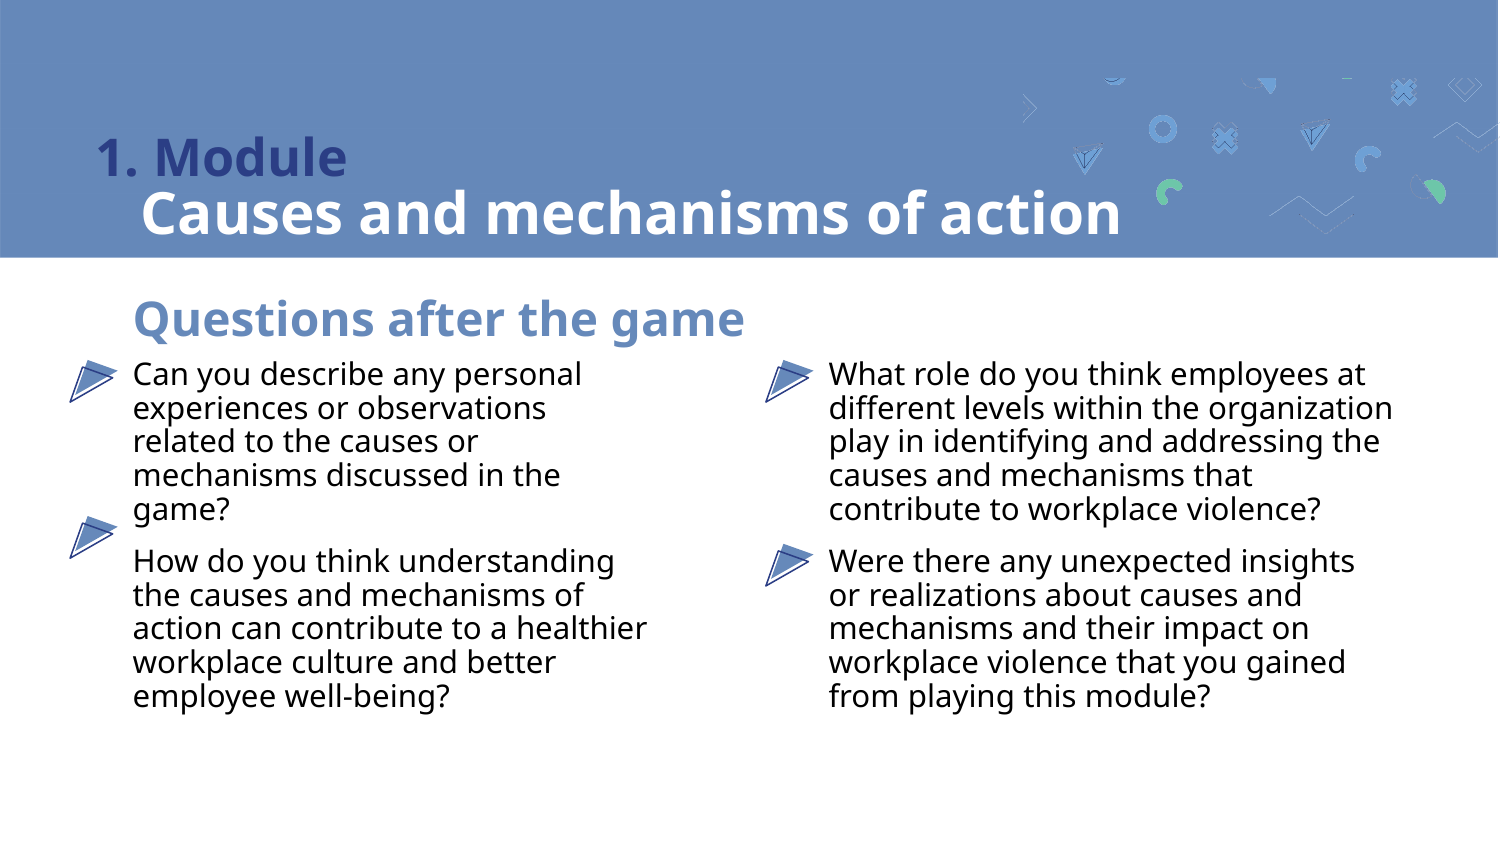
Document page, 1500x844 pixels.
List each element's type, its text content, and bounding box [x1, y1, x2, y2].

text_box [69, 359, 118, 413]
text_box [765, 543, 814, 597]
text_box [69, 515, 118, 570]
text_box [765, 359, 814, 413]
text_box What role do you think employees at different levels within the organization play in identifying and addressing the causes and mechanisms that contribute to workplace violence? Were there any unexpected insights or realizations about causes and mechanisms and their impact on workplace violence that you gained from playing this module? [813, 343, 1410, 730]
text_box Questions after the game [117, 267, 1088, 361]
text_box Can you describe any personal experiences or observations related to the causes or mechanisms discussed in the game? How do you think understanding the causes and mechanisms of action can contribute to a healthier workplace culture and better employee well-being? [117, 361, 666, 782]
picture [0, 0, 1500, 259]
